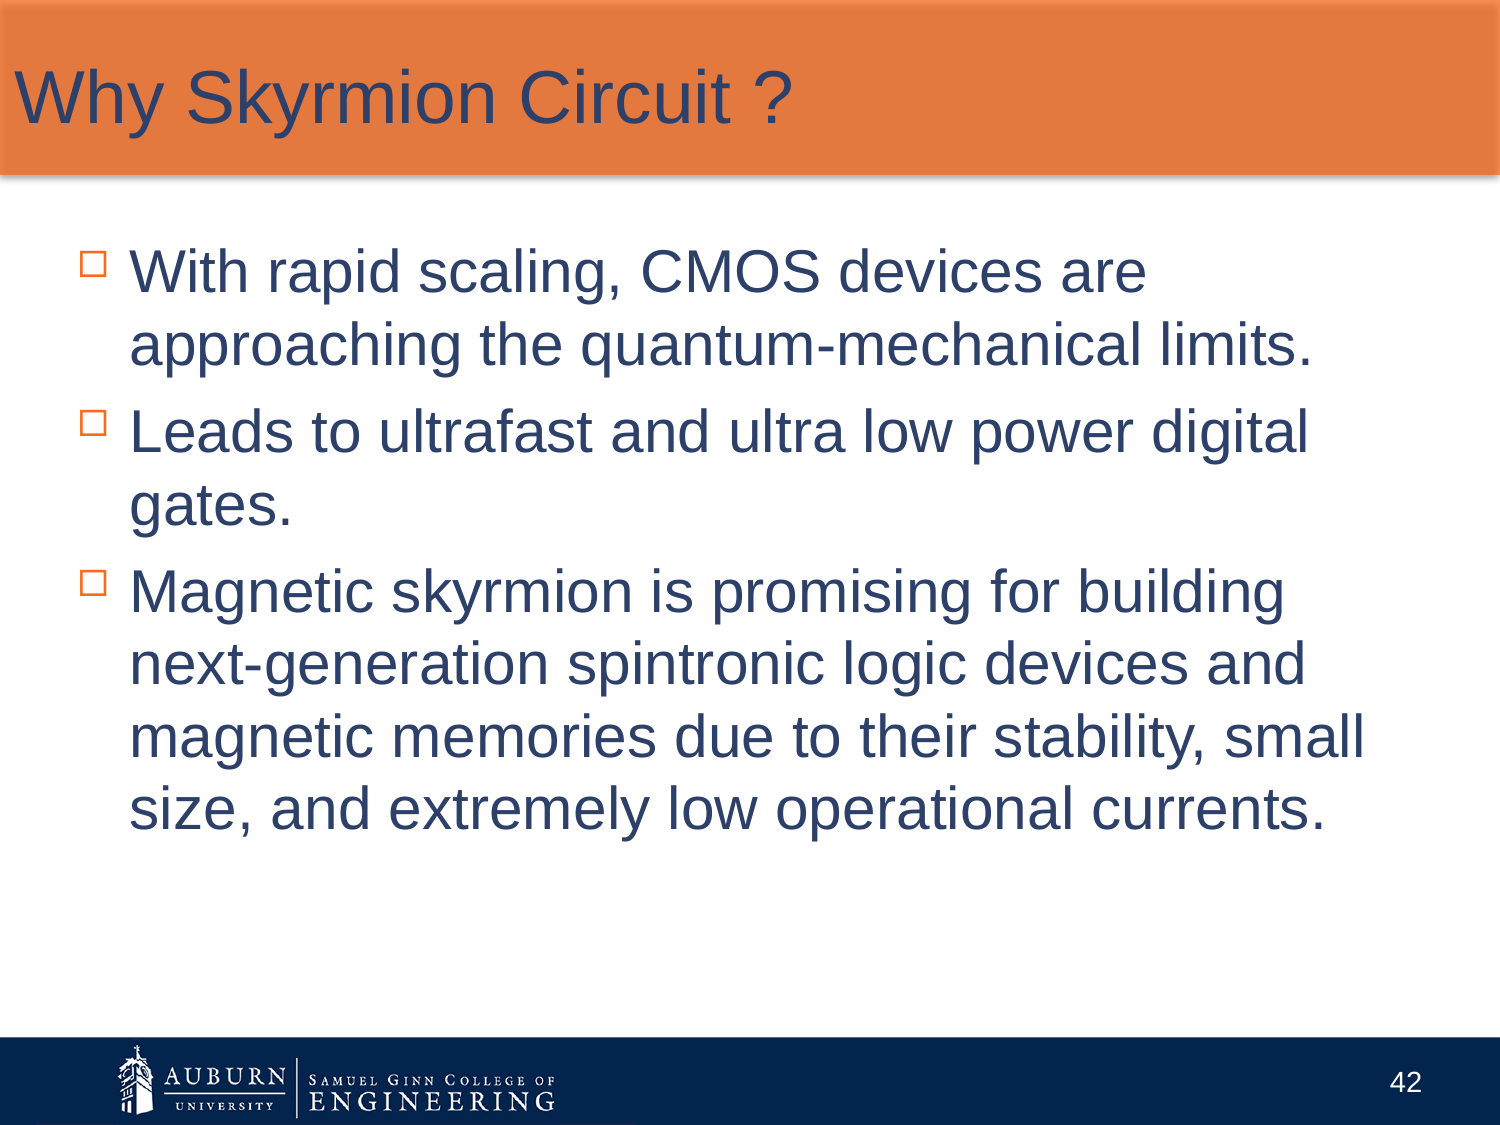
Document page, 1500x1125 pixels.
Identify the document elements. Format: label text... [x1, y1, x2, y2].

title Why Skyrmion Circuit ? [0, 12, 1500, 175]
list With rapid scaling, CMOS devices are approaching the quantum-mechanical limits. Leads to ultrafast and ultra low power digital gates. Magnetic skyrmion is promising for building next-generation spintronic logic devices and magnetic memories due to their stability, small size, and extremely low operational currents. [62, 224, 1450, 927]
picture [37, 1039, 636, 1125]
